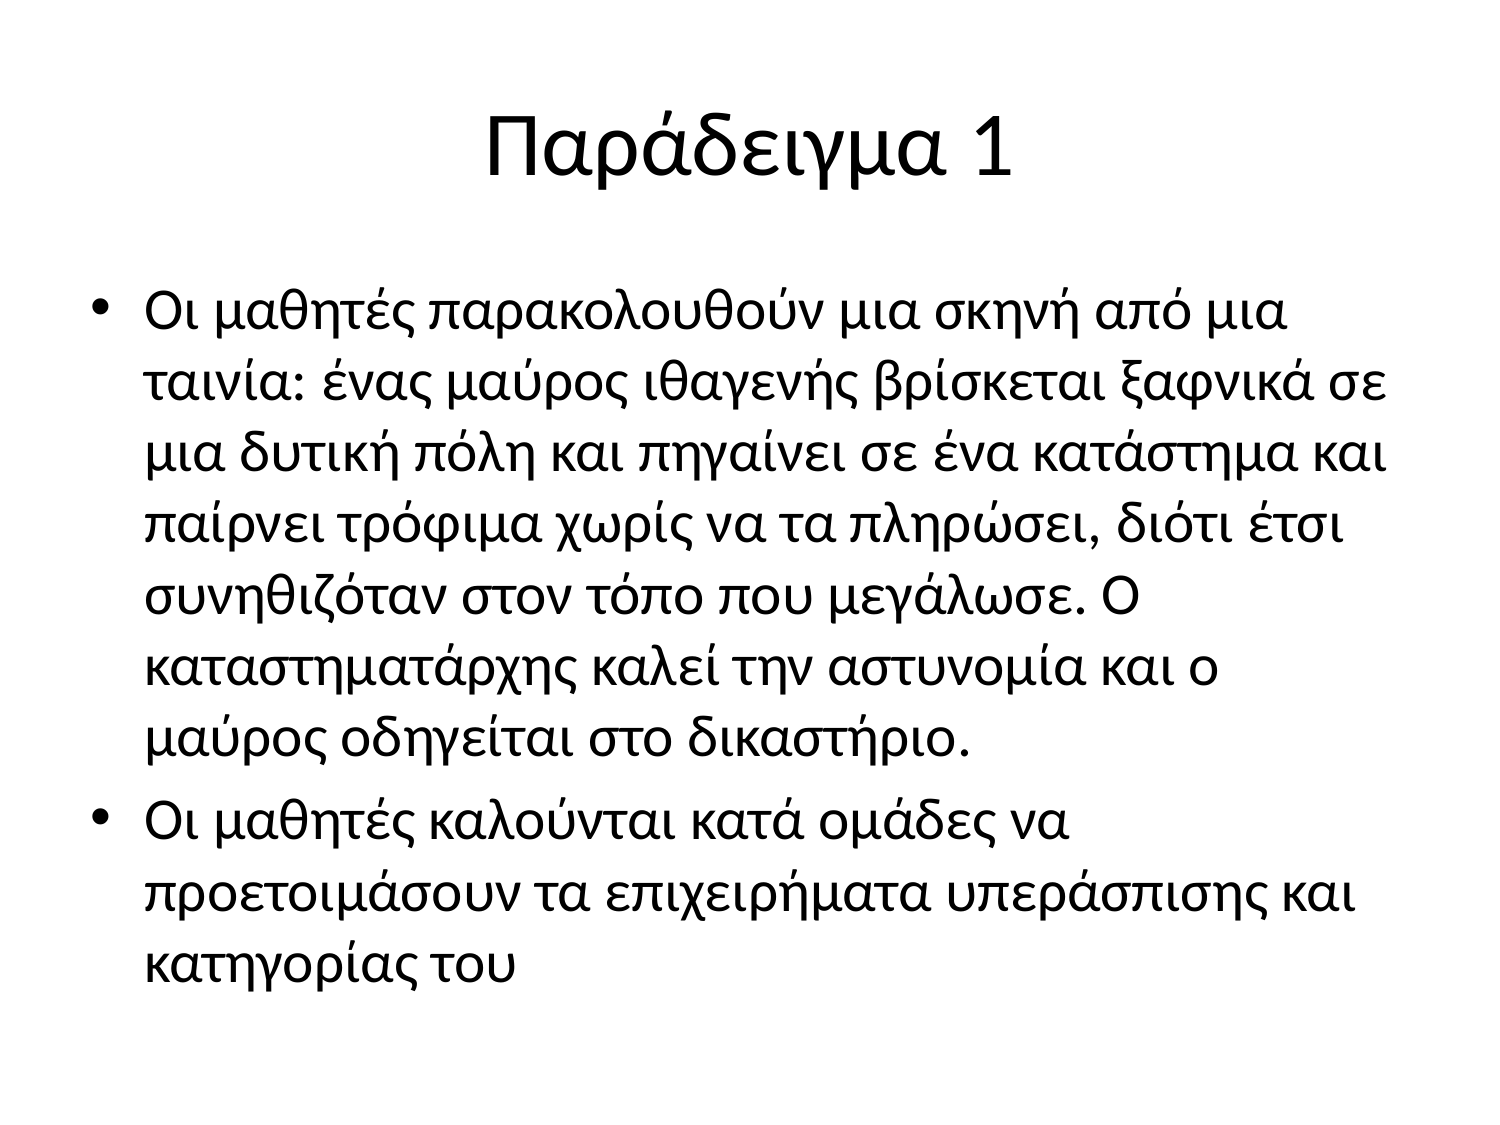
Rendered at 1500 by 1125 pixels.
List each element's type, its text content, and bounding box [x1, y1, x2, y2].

title Παράδειγμα 1 [75, 45, 1425, 233]
list Οι μαθητές παρακολουθούν μια σκηνή από μια ταινία: ένας μαύρος ιθαγενής βρίσκεται ξαφνικά σε μια δυτική πόλη και πηγαίνει σε ένα κατάστημα και παίρνει τρόφιμα χωρίς να τα πληρώσει, διότι έτσι συνηθιζόταν στον τόπο που μεγάλωσε. Ο καταστηματάρχης καλεί την αστυνομία και ο μαύρος οδηγείται στο δικαστήριο. Οι μαθητές καλούνται κατά ομάδες να προετοιμάσουν τα επιχειρήματα υπεράσπισης και κατηγορίας του [75, 262, 1425, 1005]
